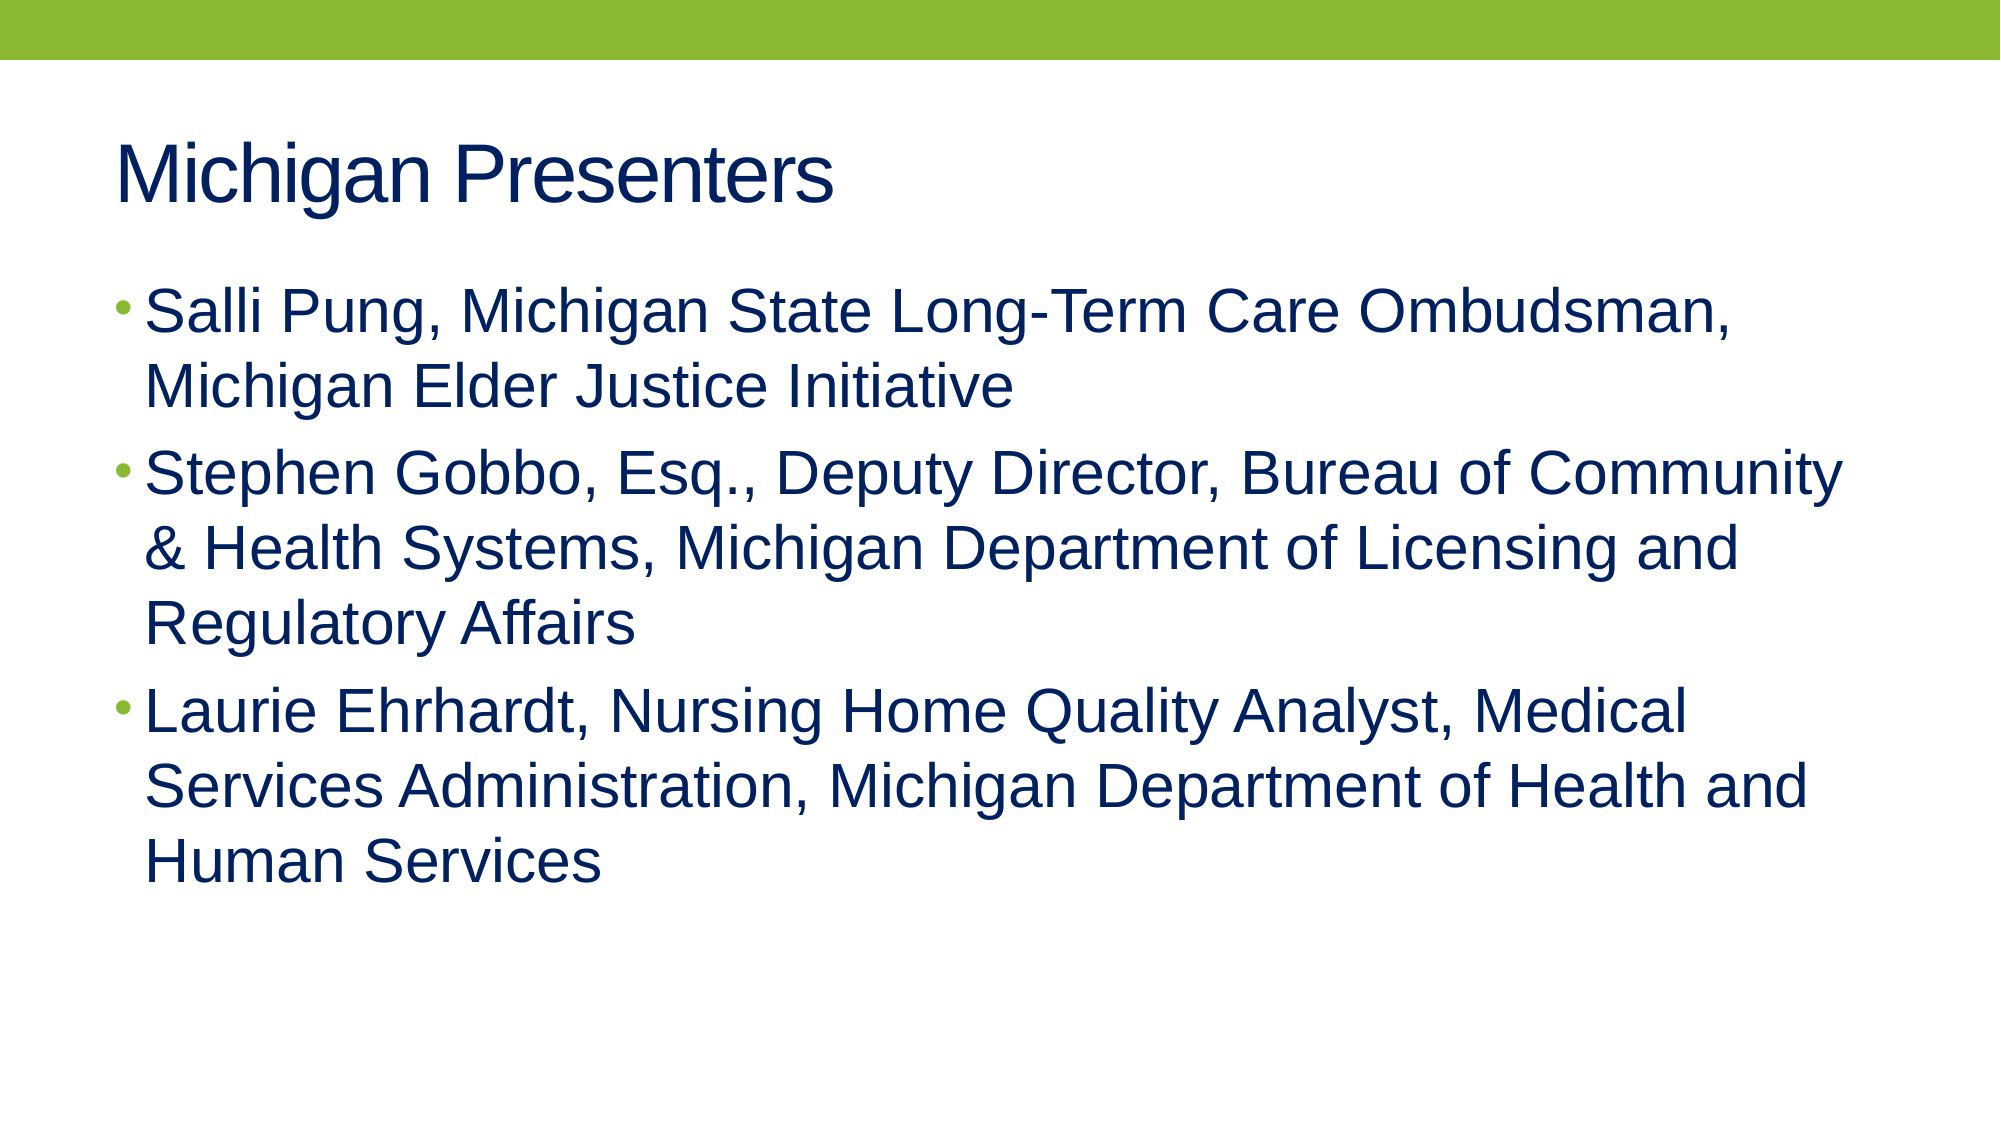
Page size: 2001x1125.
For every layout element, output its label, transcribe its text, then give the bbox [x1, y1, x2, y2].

title Michigan Presenters [99, 87, 1900, 250]
list Salli Pung, Michigan State Long-Term Care Ombudsman, Michigan Elder Justice Initiative Stephen Gobbo, Esq., Deputy Director, Bureau of Community & Health Systems, Michigan Department of Licensing and Regulatory Affairs Laurie Ehrhardt, Nursing Home Quality Analyst, Medical Services Administration, Michigan Department of Health and Human Services [99, 262, 1901, 1063]
